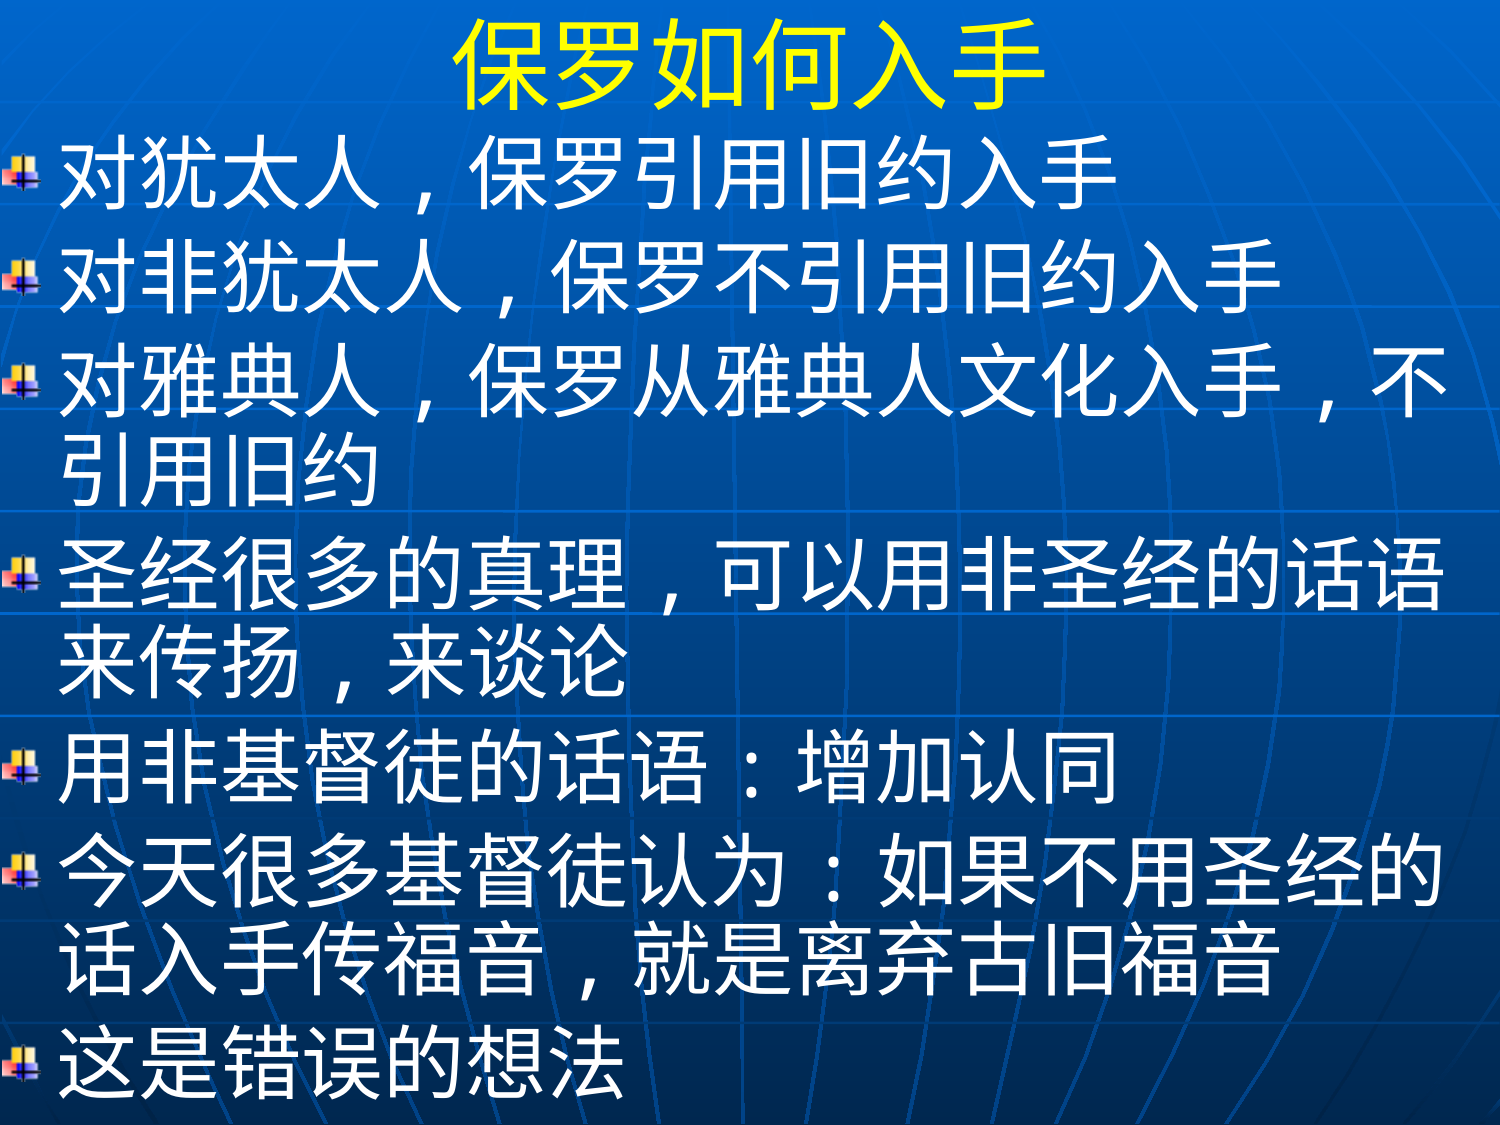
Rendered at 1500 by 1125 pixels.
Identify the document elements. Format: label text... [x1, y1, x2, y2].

picture [2, 256, 41, 296]
picture [2, 746, 41, 785]
title 保罗如何入手 [0, 0, 1500, 125]
list 对犹太人,保罗引用旧约入手 对非犹太人,保罗不引用旧约入手 对雅典人,保罗从雅典人文化入手,不引用旧约 圣经很多的真理,可以用非圣经的话语来传扬,来谈论 用非基督徒的话语:增加认同 今天很多基督徒认为:如果不用圣经的话入手传福音,就是离弃古旧福音 这是错误的想法 [0, 125, 1500, 1125]
picture [2, 553, 41, 593]
picture [2, 1043, 41, 1082]
picture [2, 361, 41, 400]
picture [2, 152, 41, 191]
picture [2, 850, 41, 890]
